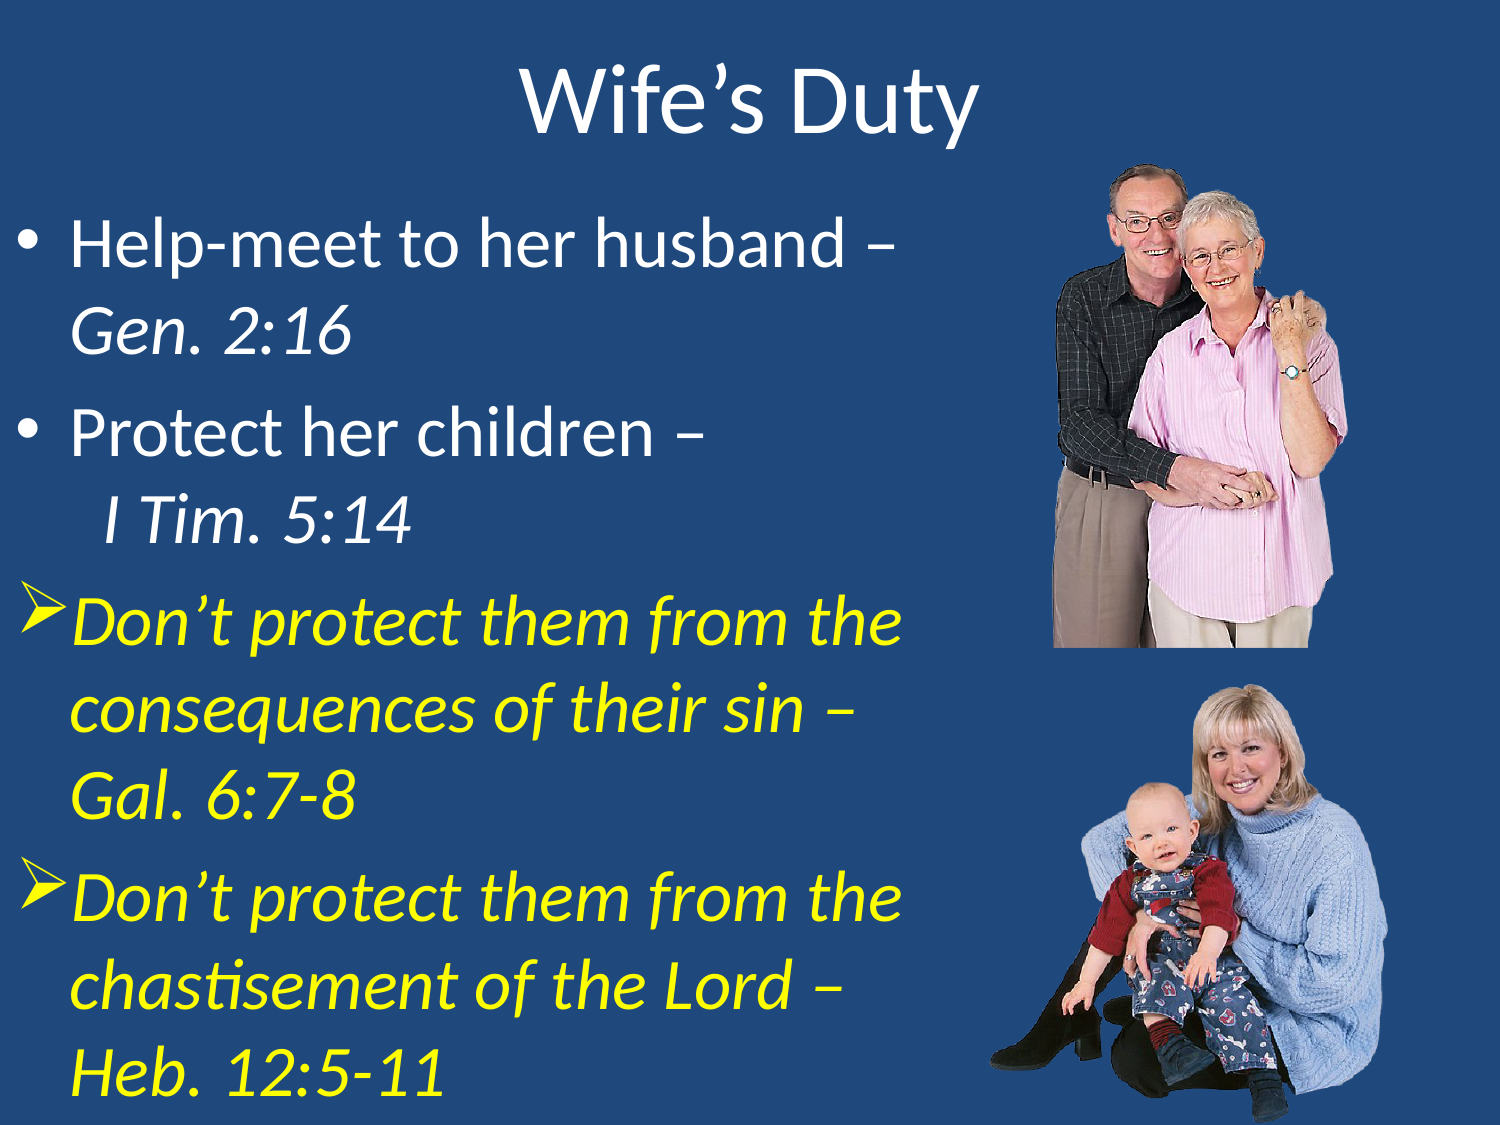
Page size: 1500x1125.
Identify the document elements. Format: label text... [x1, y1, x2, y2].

picture [1049, 162, 1351, 648]
picture [987, 682, 1390, 1125]
list Help-meet to her husband – Gen. 2:16 Protect her children – I Tim. 5:14 Don’t protect them from the consequences of their sin – Gal. 6:7-8 Don’t protect them from the chastisement of the Lord – Heb. 12:5-11 [0, 187, 938, 1125]
title Wife’s Duty [75, 0, 1425, 188]
